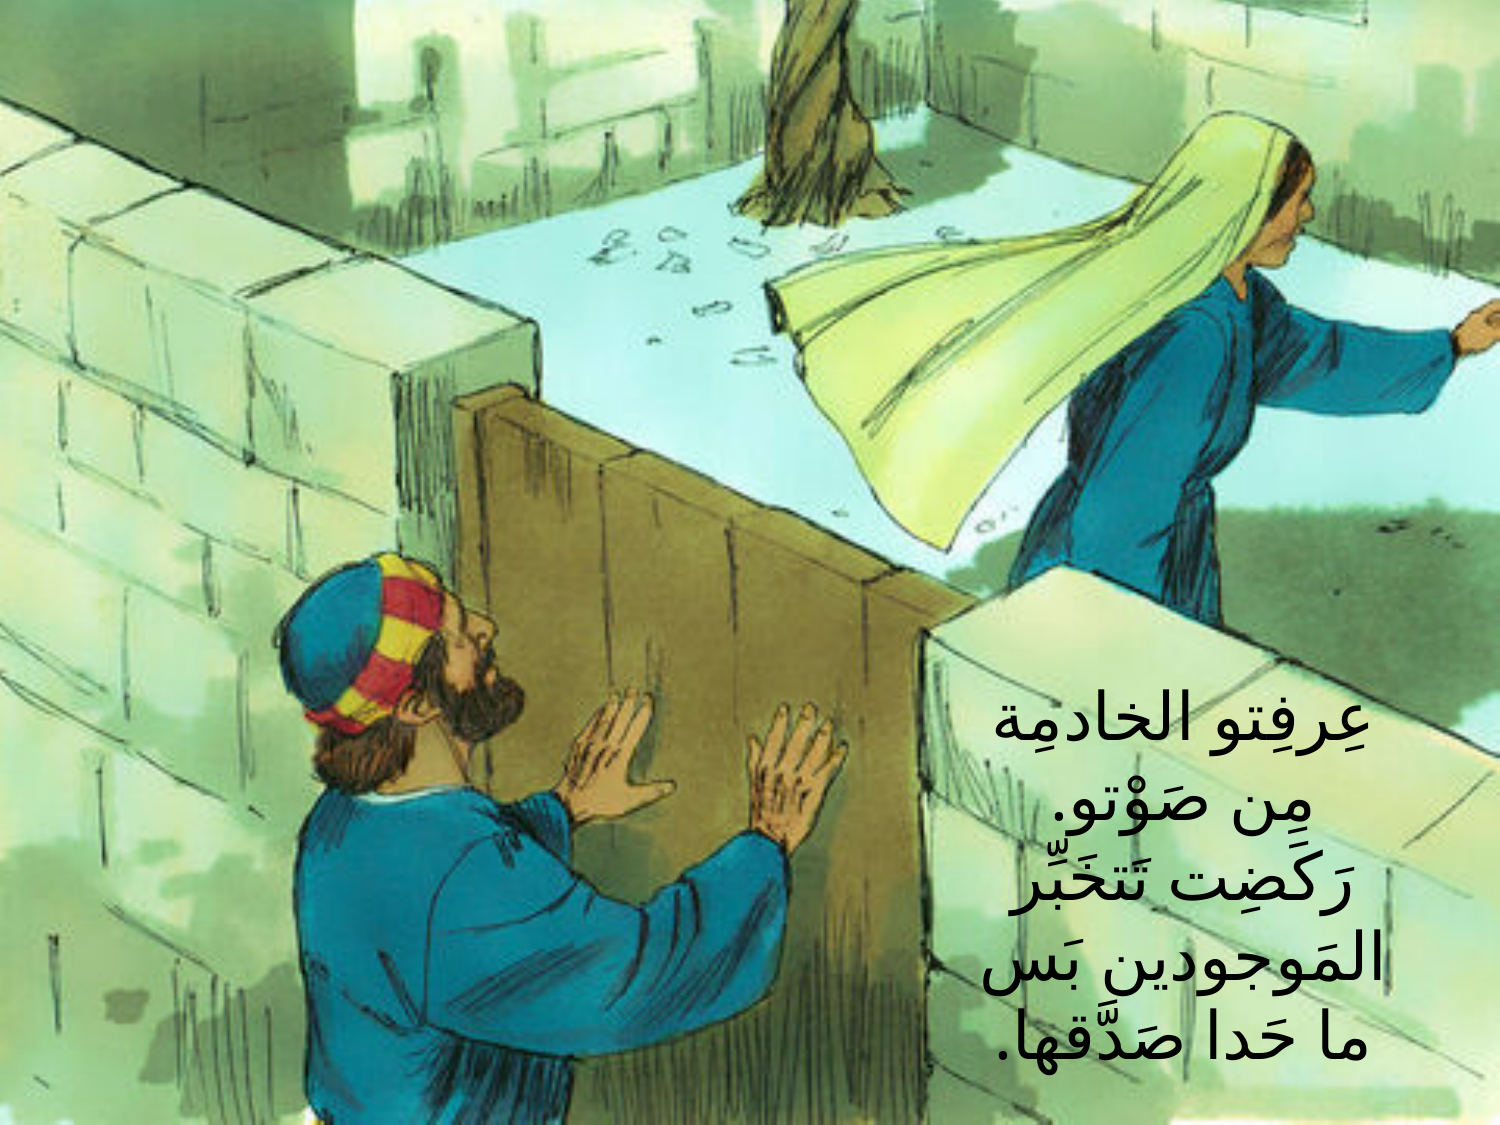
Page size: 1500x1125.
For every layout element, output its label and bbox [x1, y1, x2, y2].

list [0, 0, 1500, 1125]
